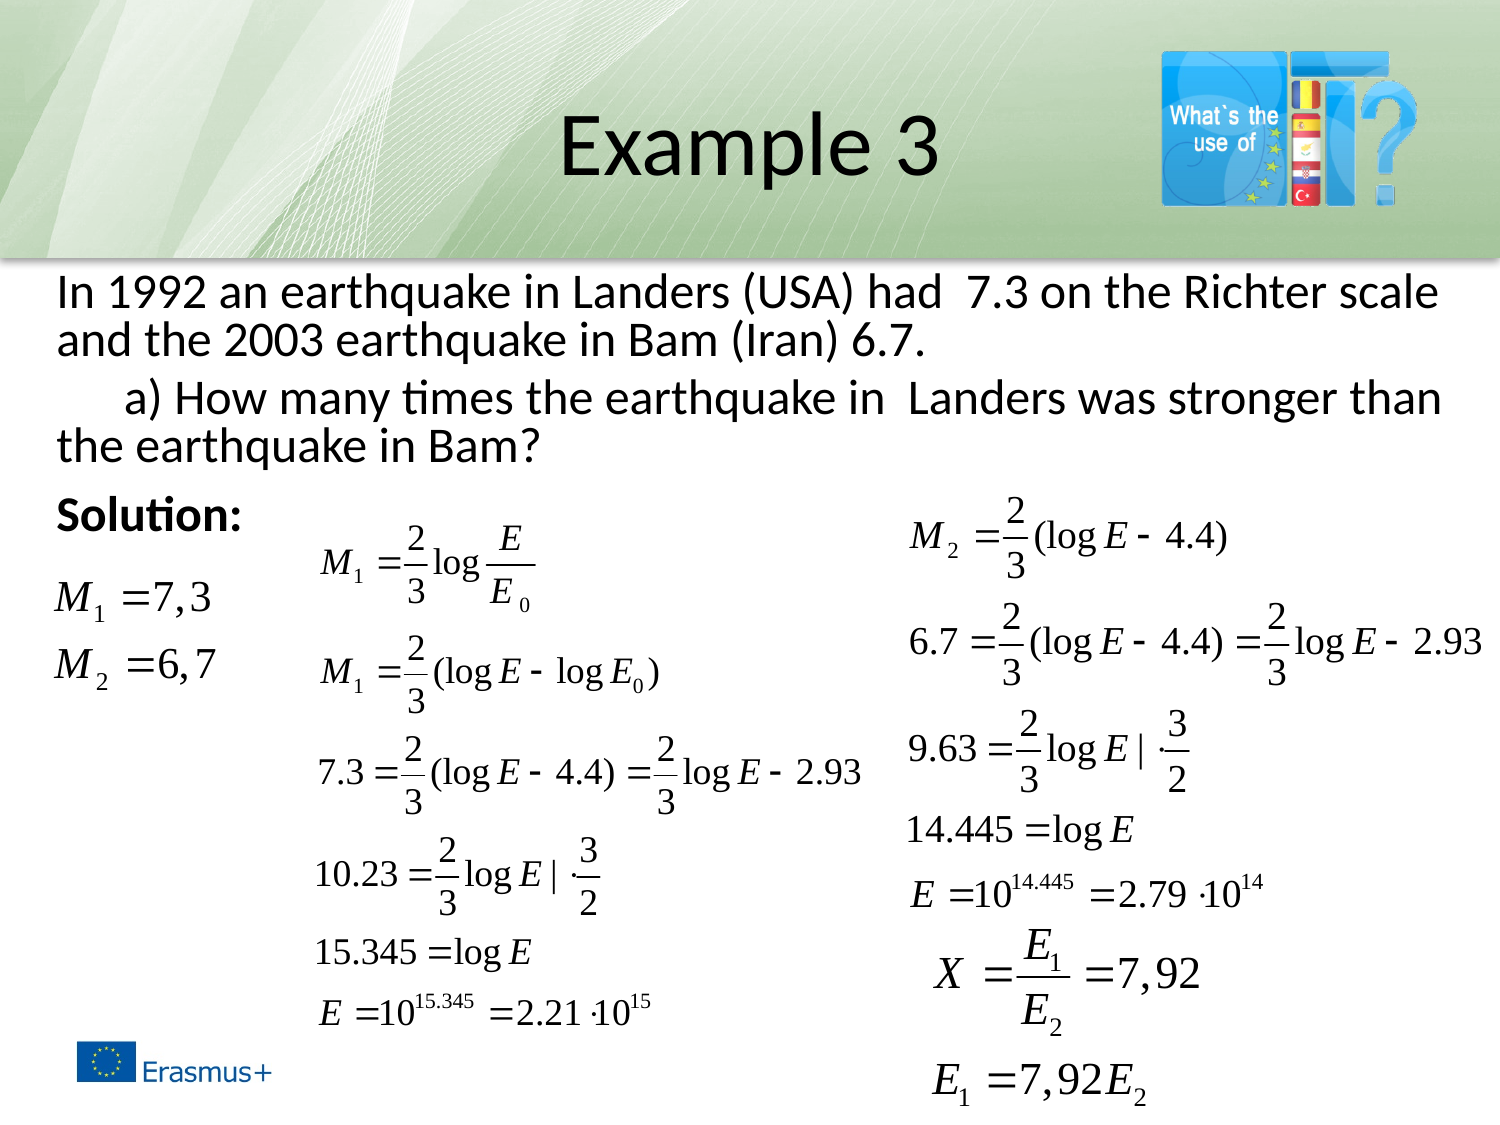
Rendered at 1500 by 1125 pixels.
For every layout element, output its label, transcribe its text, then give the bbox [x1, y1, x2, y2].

picture [0, 0, 1500, 258]
picture [76, 1059, 272, 1083]
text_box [923, 915, 1211, 1115]
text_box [46, 567, 225, 701]
title Example 3 [75, 45, 1425, 233]
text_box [314, 514, 666, 721]
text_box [311, 724, 866, 1034]
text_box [903, 483, 1489, 917]
list In 1992 an earthquake in Landers (USA) had 7.3 on the Richter scale and the 2003 earthquake in Bam (Iran) 6.7. a) How many times the earthquake in Landers was stronger than the earthquake in Bam? Solution: [41, 262, 1459, 1059]
